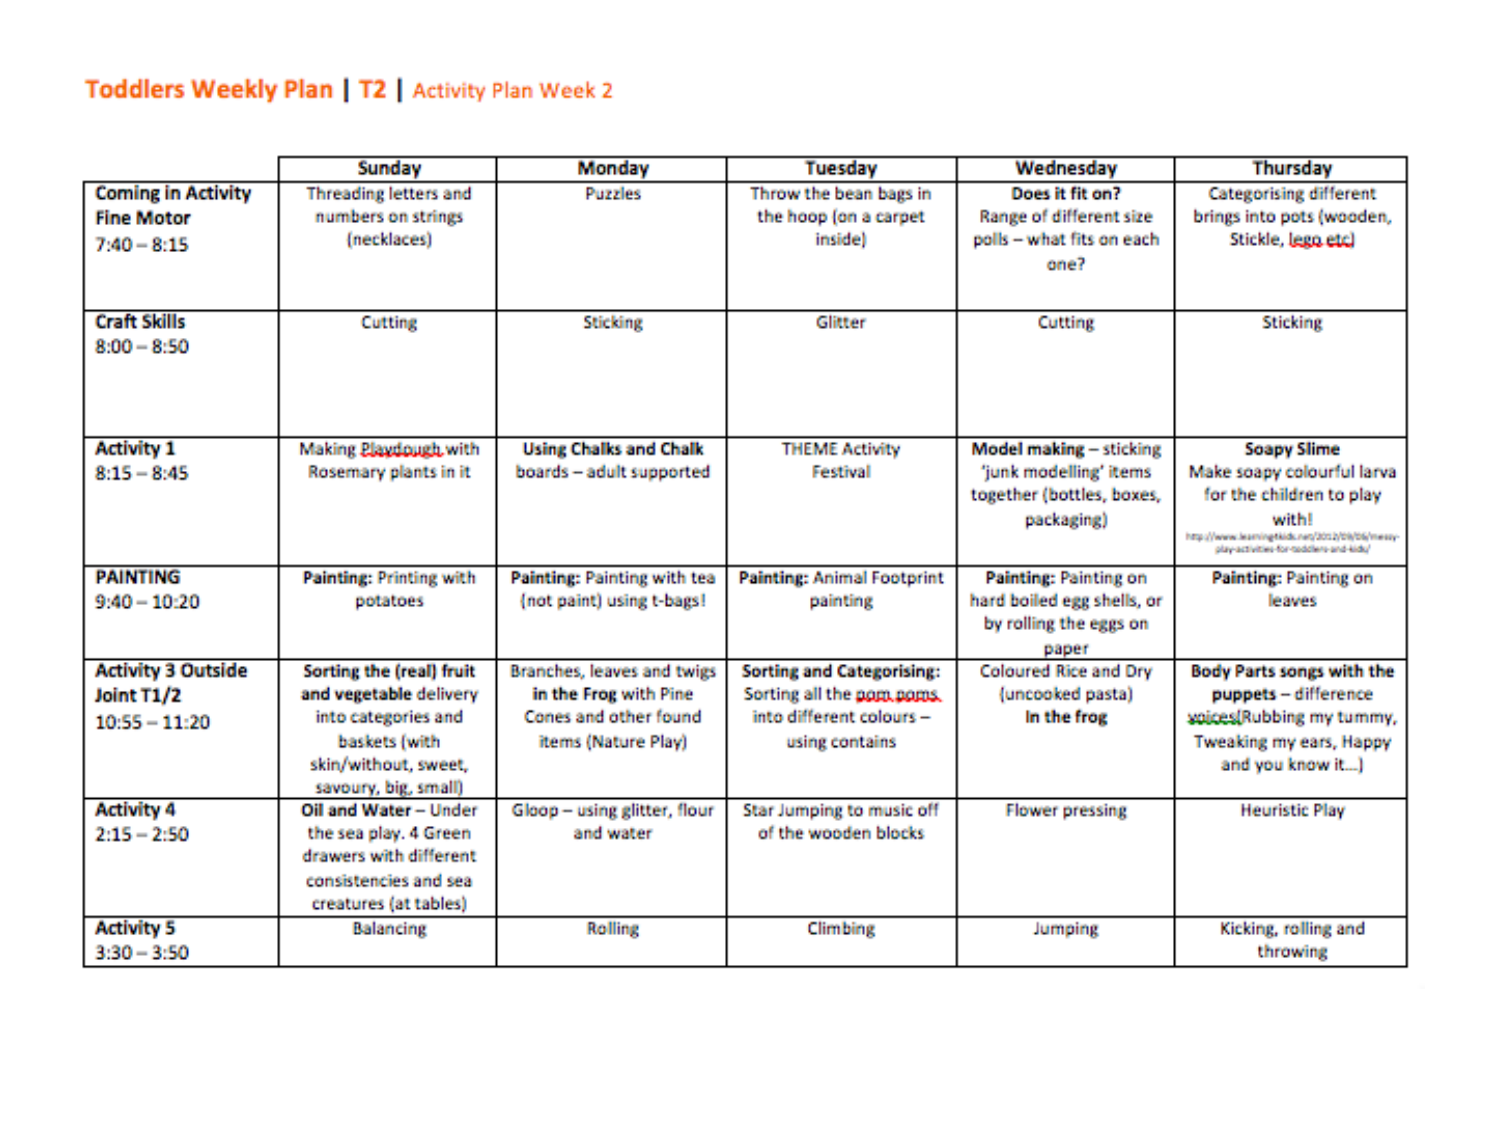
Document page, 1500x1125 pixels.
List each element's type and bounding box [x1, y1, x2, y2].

list [74, 44, 1426, 1006]
